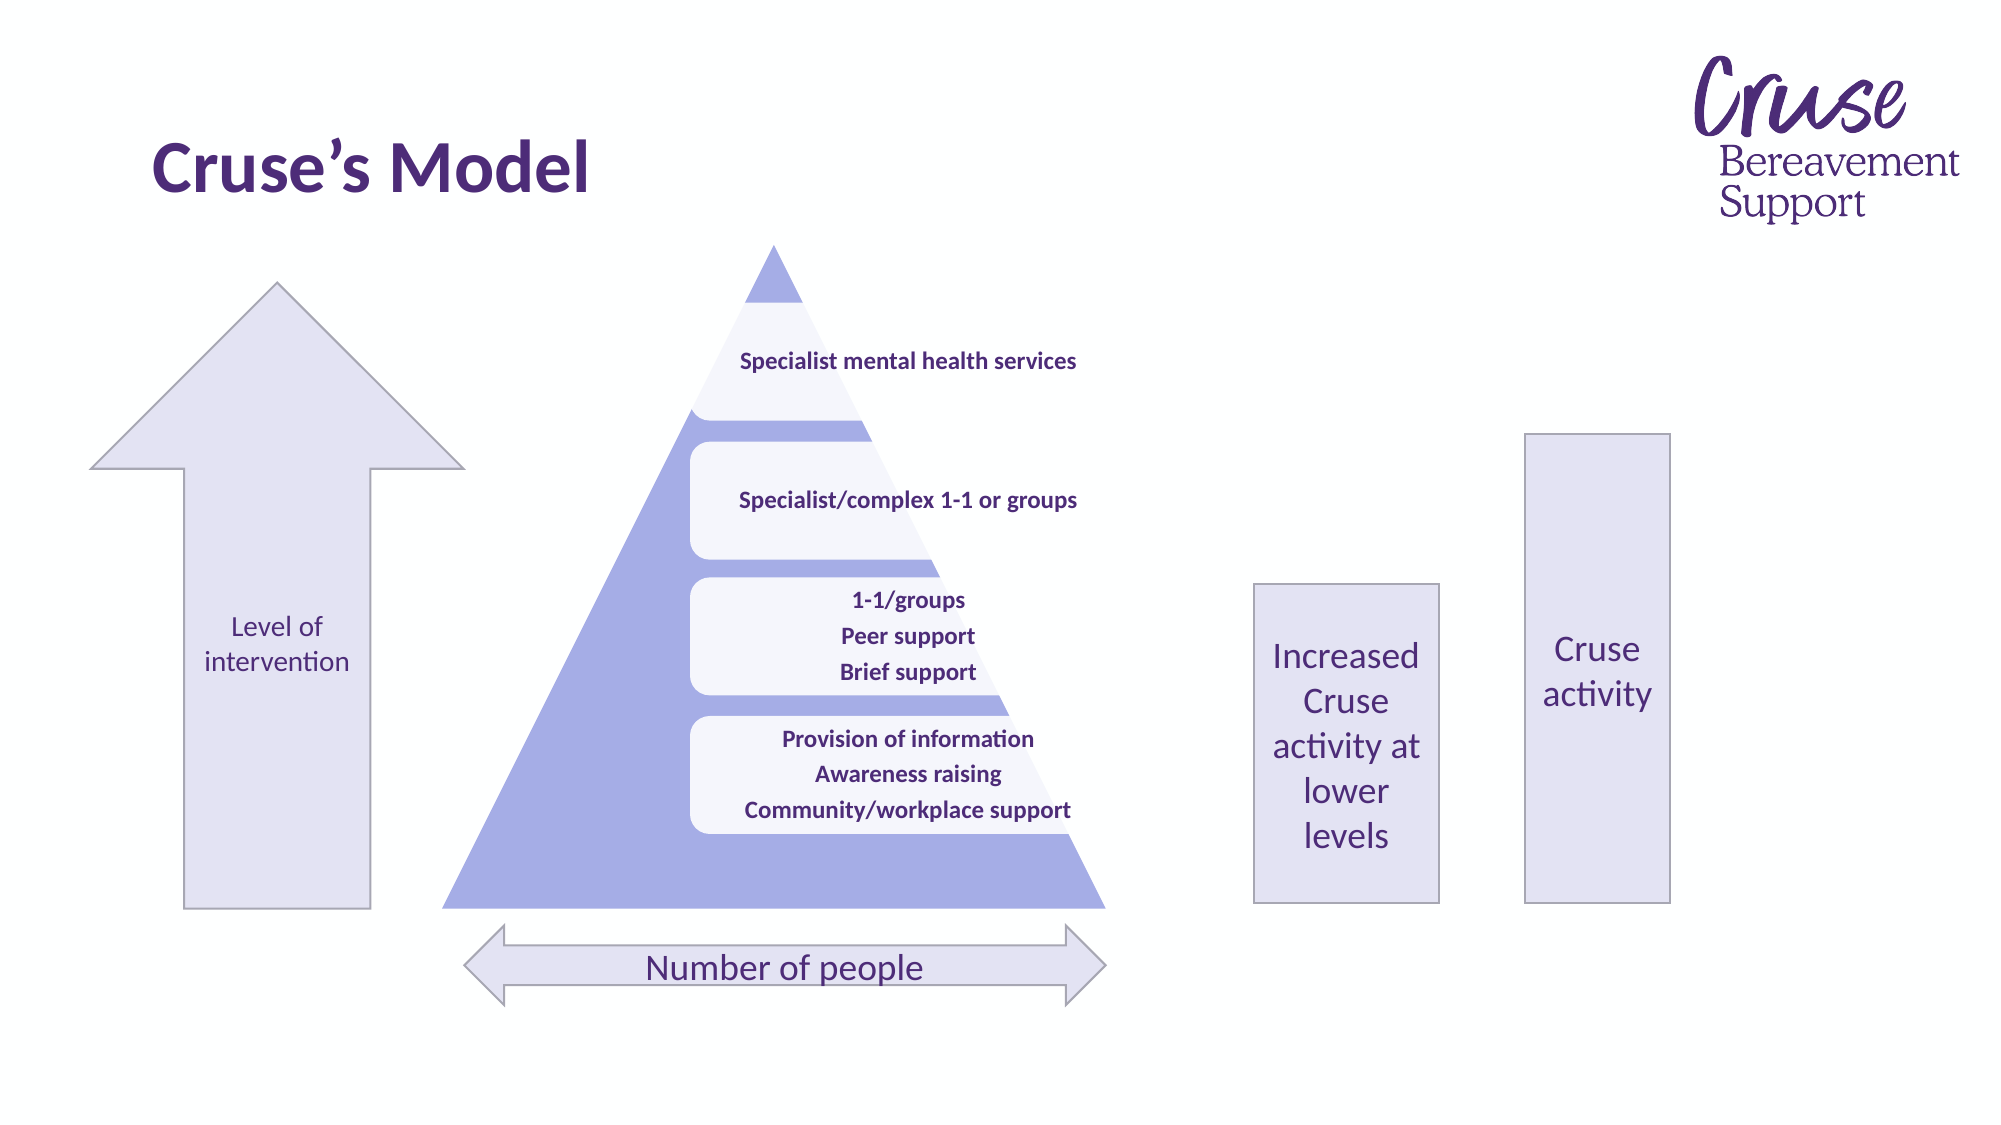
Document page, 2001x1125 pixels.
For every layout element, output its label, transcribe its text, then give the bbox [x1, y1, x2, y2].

title Cruse’s Model [137, 59, 1863, 278]
text_box Level of intervention [88, 331, 372, 910]
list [227, 244, 1522, 909]
text_box Number of people [462, 923, 1108, 1008]
text_box Cruse activity [1524, 433, 1671, 904]
picture [1654, 15, 2000, 265]
